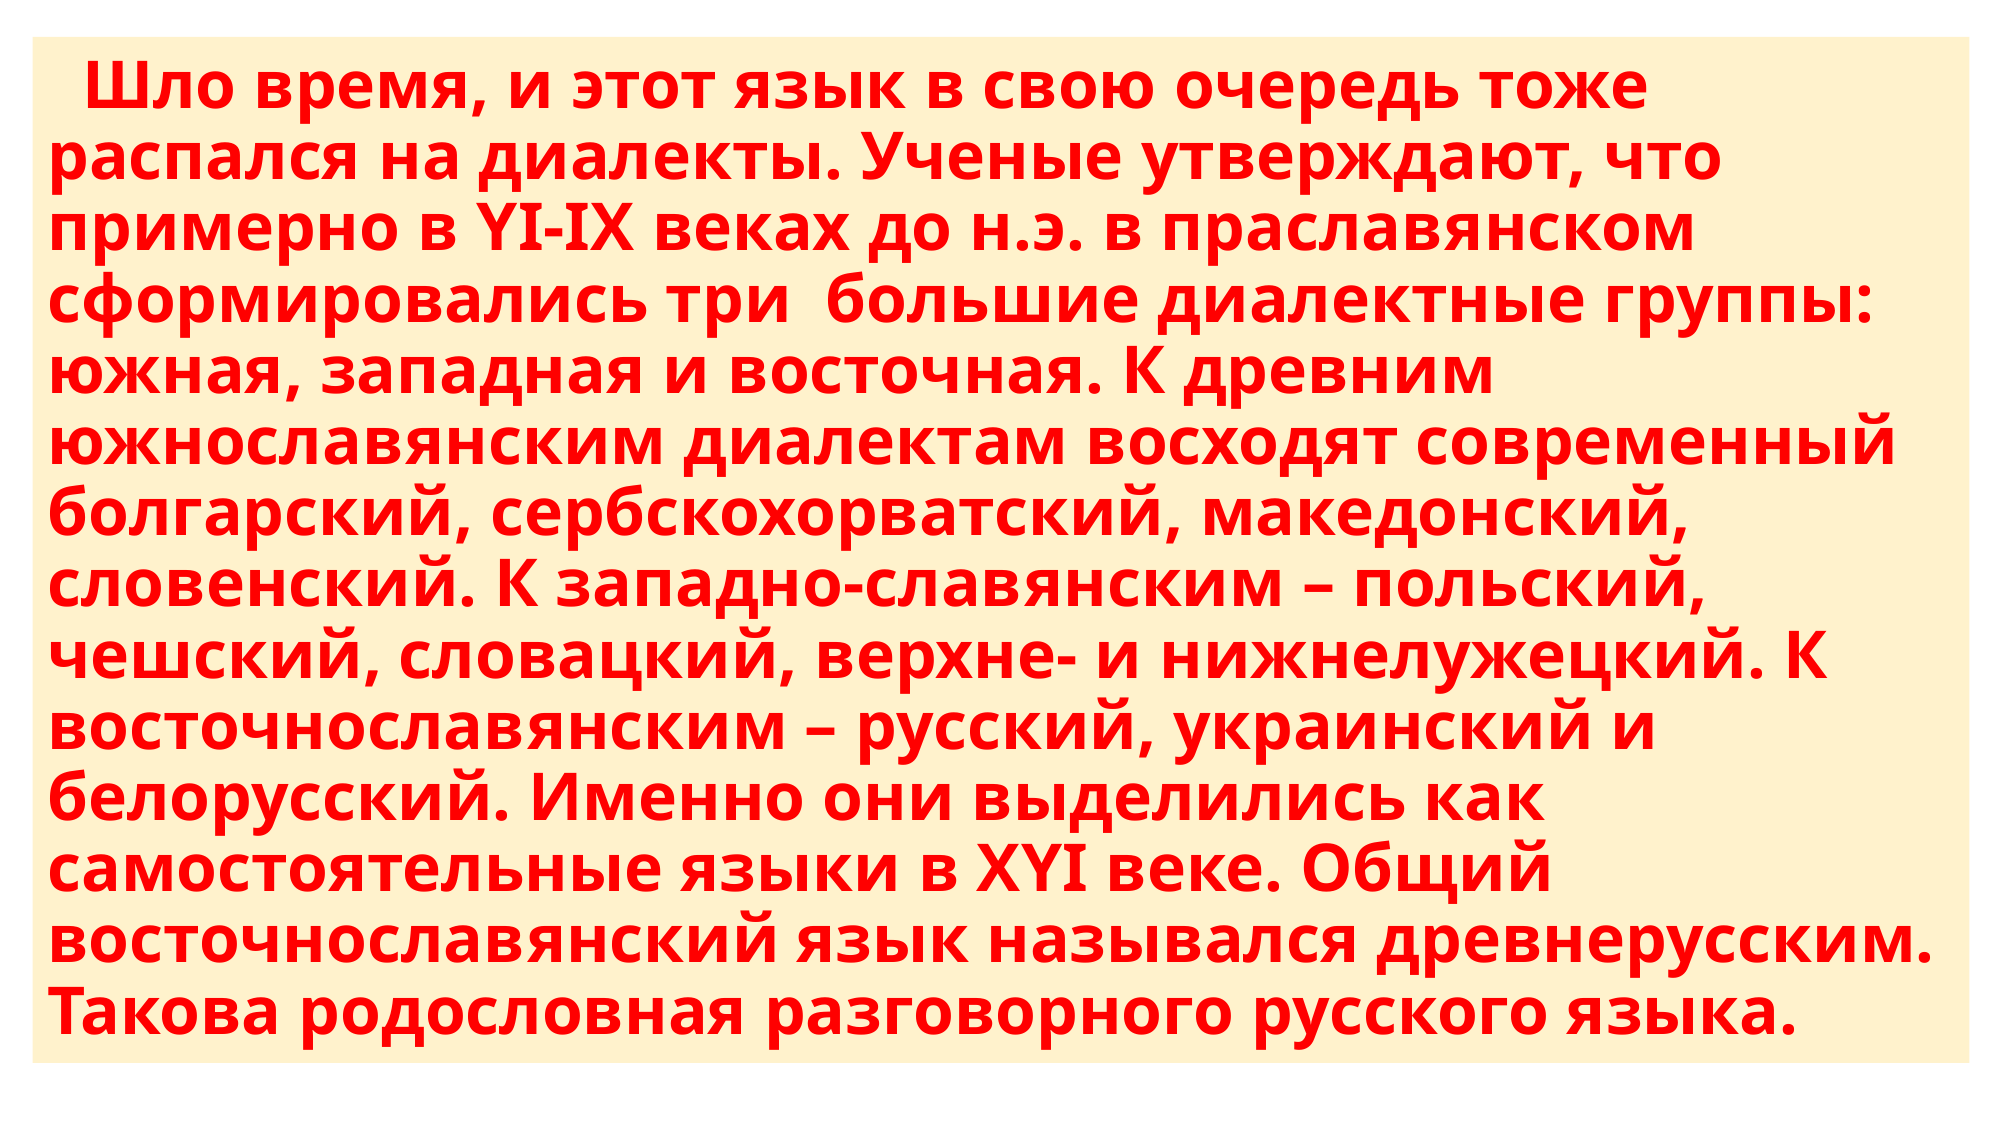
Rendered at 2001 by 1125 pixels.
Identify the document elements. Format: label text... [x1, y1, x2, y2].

title Шло время, и этот язык в свою очередь тоже распался на диалекты. Ученые утверждают, что примерно в YI-IX веках до н.э. в праславянском сформировались три большие диалектные группы: южная, западная и восточная. К древним южнославянским диалектам восходят современный болгарский, сербскохорватский, македонский, словенский. К западно-славянским – польский, чешский, словацкий, верхне- и нижнелужецкий. К восточнославянским – русский, украинский и белорусский. Именно они выделились как самостоятельные языки в ХYI веке. Общий восточнославянский язык назывался древнерусским. Такова родословная разговорного русского языка. [32, 36, 1970, 1063]
